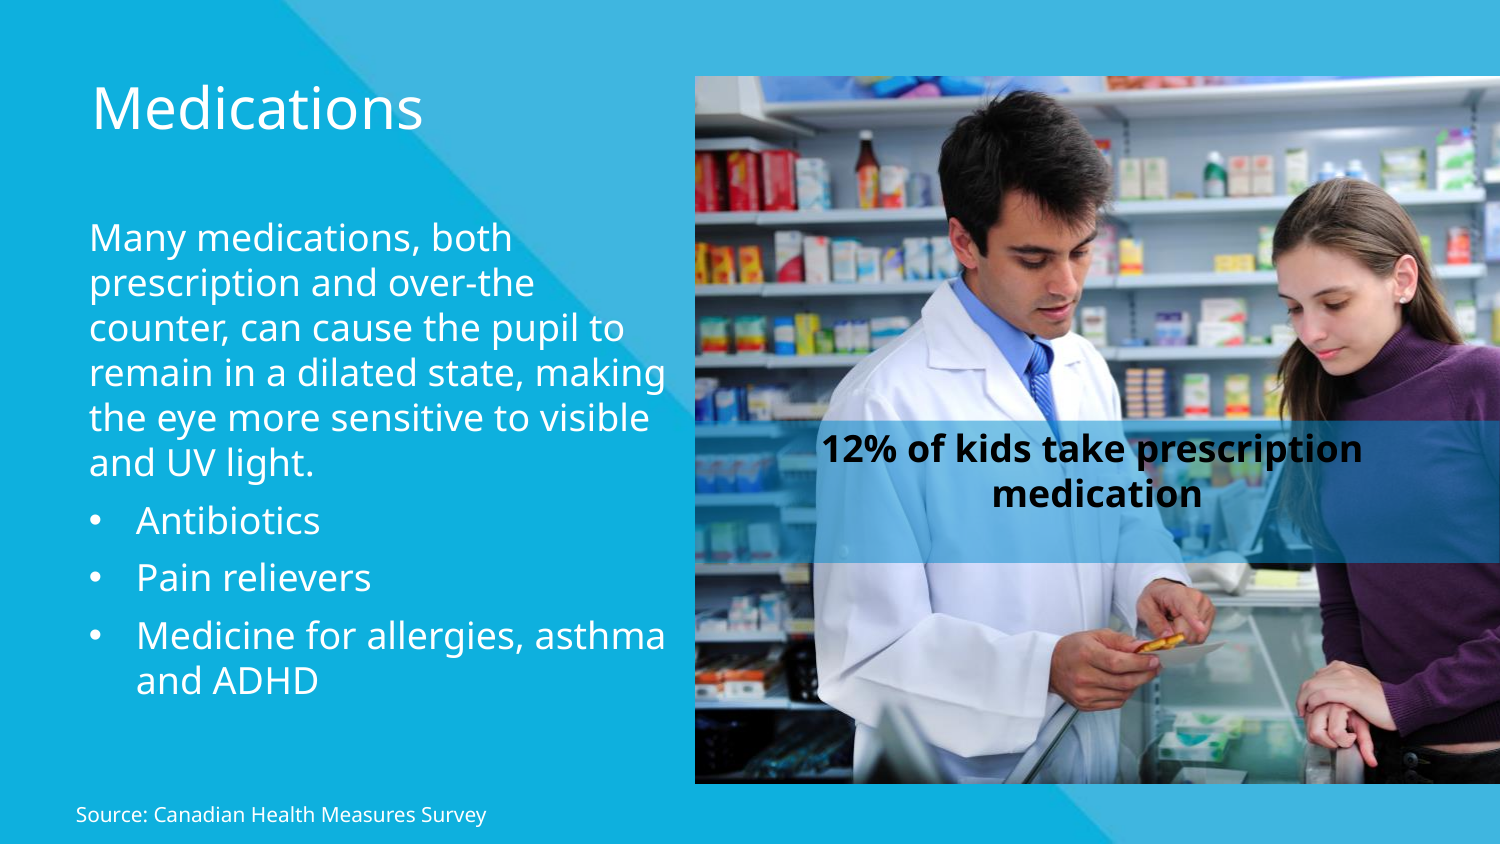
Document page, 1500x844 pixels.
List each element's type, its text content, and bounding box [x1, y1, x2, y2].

title Medications [76, 76, 692, 137]
picture [281, 0, 1500, 844]
text_box Source: Canadian Health Measures Survey [61, 793, 1329, 834]
list Many medications, both prescription and over-the counter, can cause the pupil to remain in a dilated state, making the eye more sensitive to visible and UV light. Antibiotics Pain relievers Medicine for allergies, asthma and ADHD [73, 199, 689, 766]
